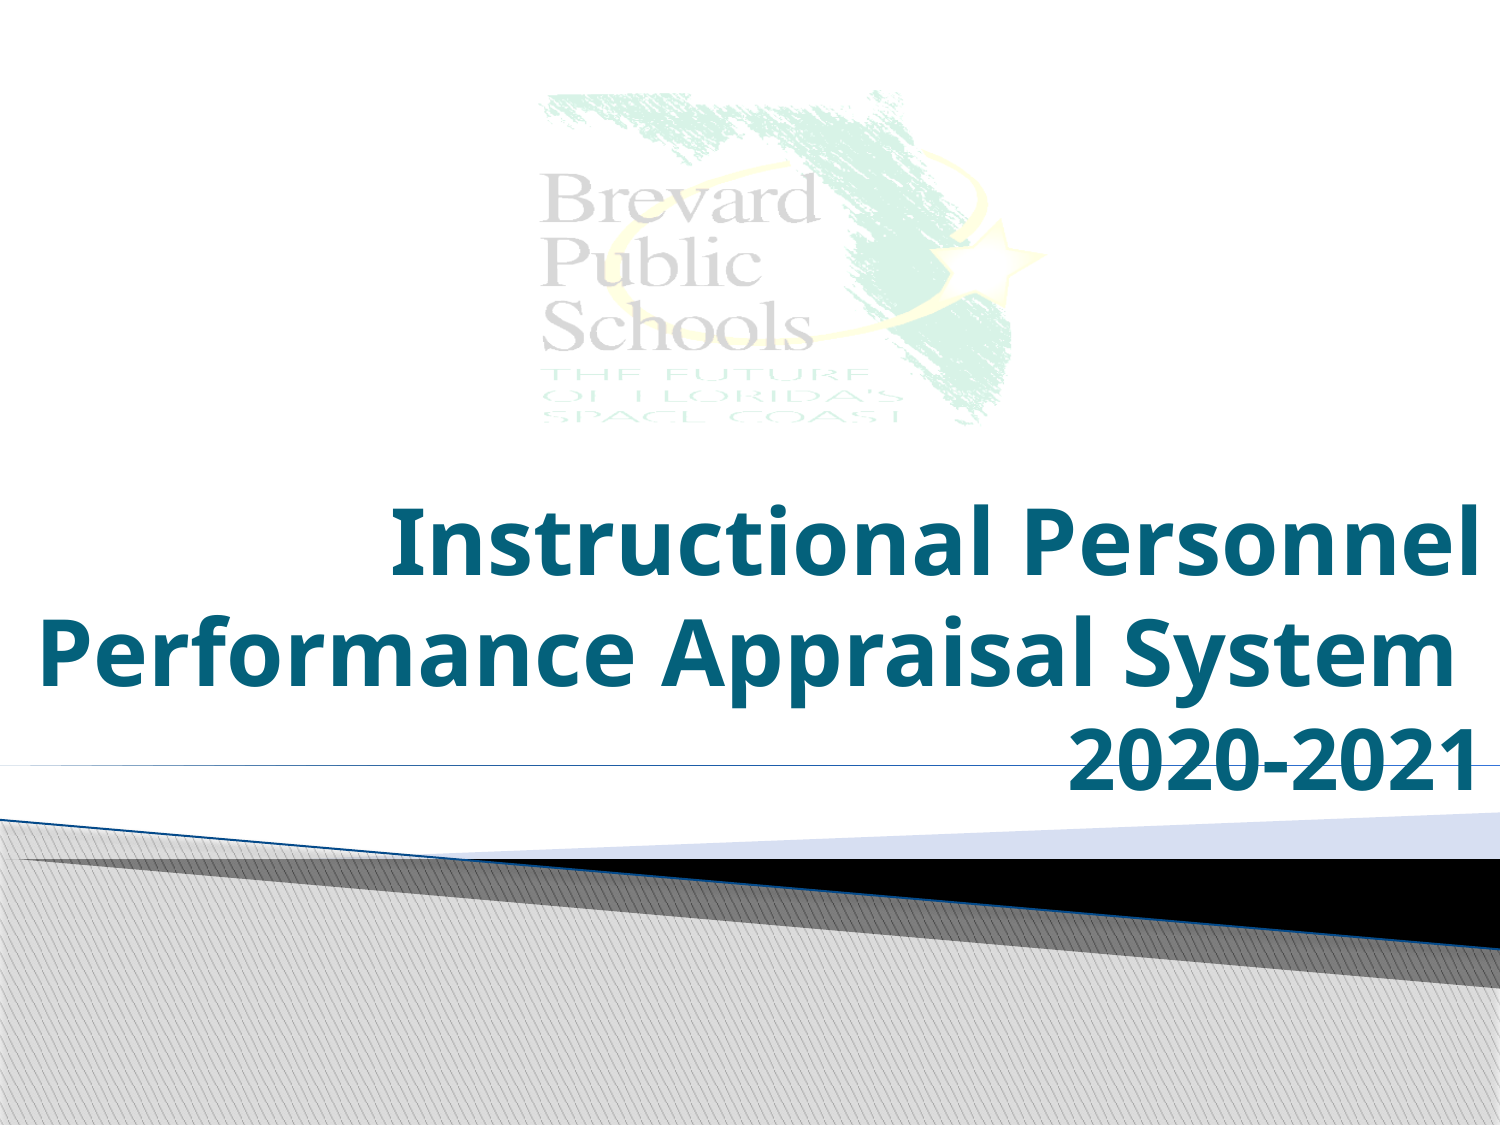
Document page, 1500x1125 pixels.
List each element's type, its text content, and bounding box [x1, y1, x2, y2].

title Instructional Personnel Performance Appraisal System 2020-2021 [12, 437, 1500, 816]
picture [537, 87, 1051, 438]
picture [5, 859, 1500, 989]
